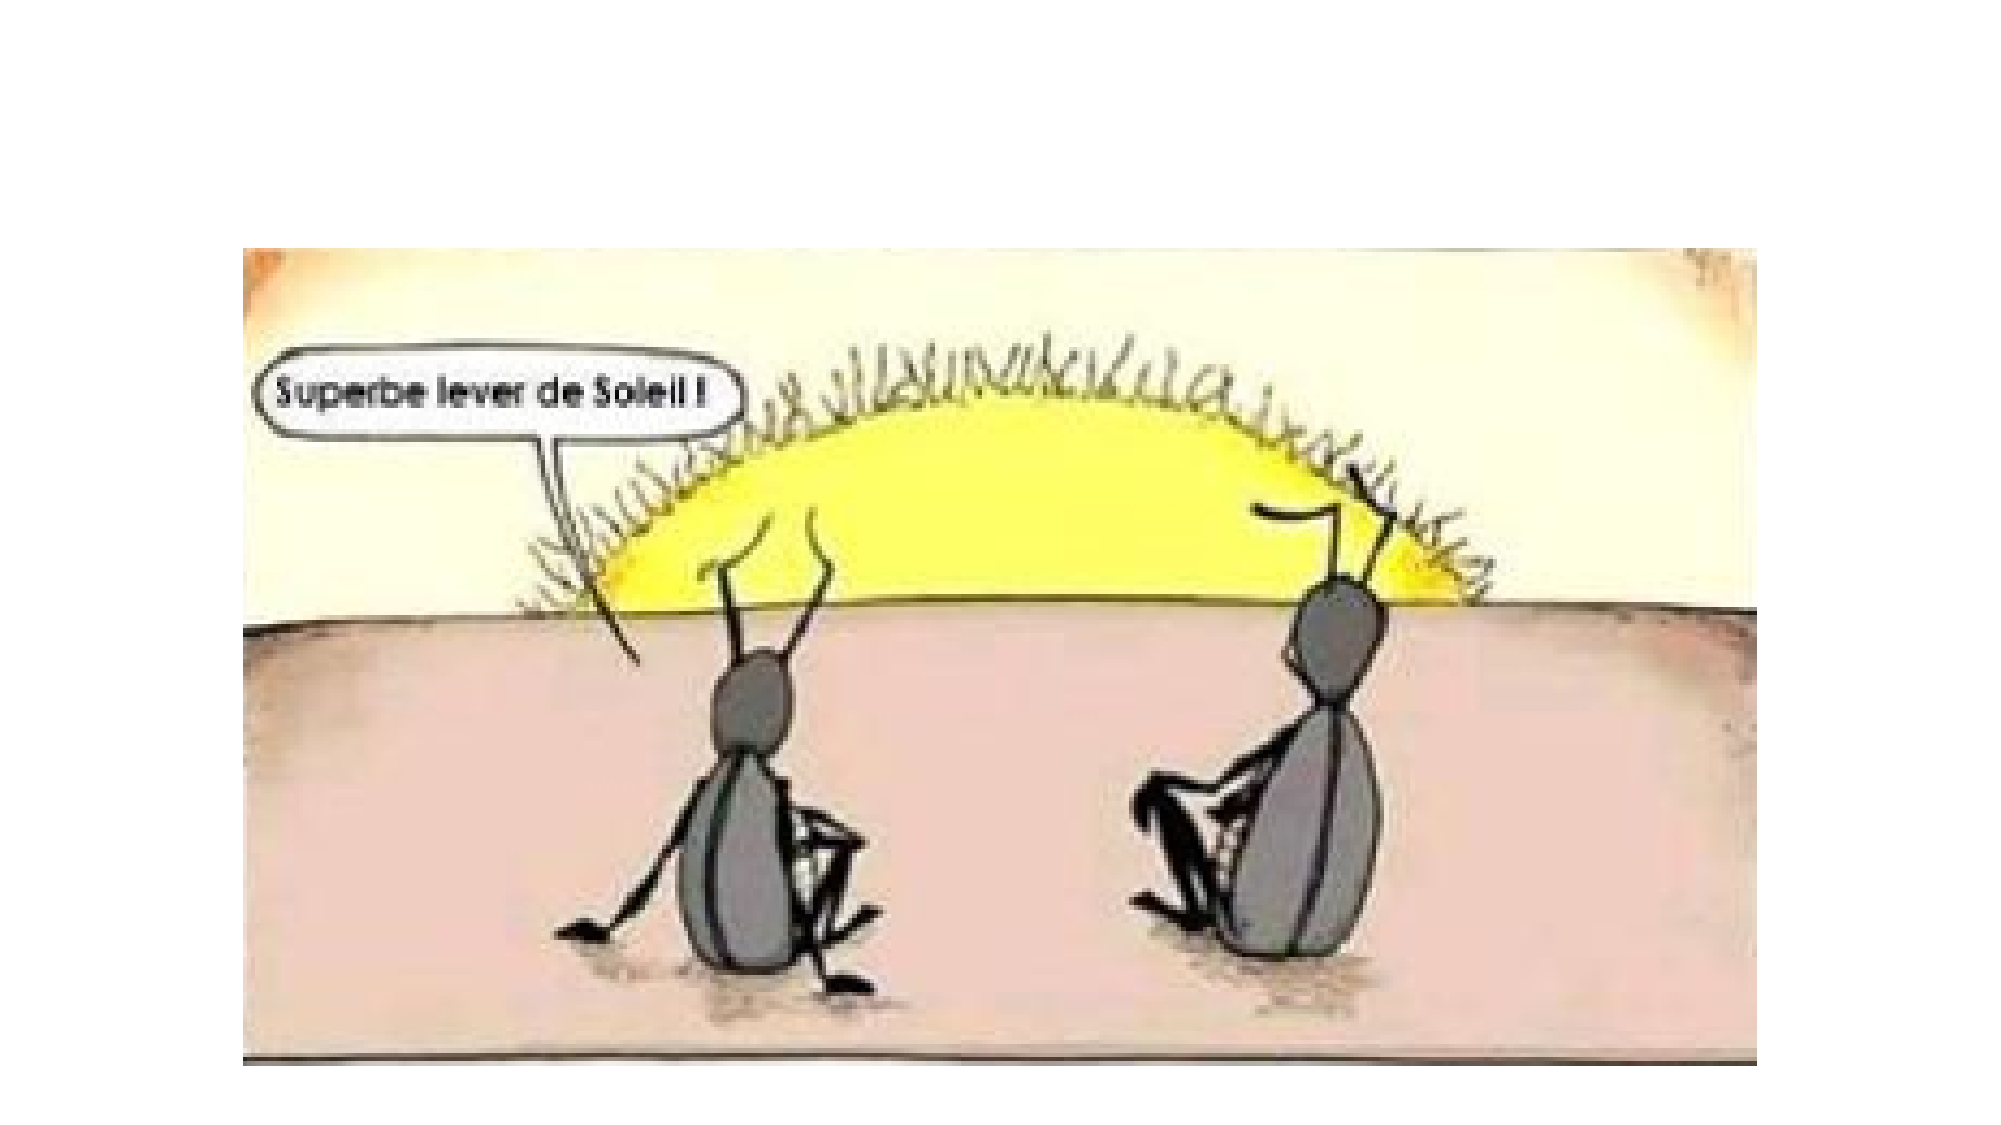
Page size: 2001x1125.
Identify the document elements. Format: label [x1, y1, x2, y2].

list [243, 247, 1757, 1066]
